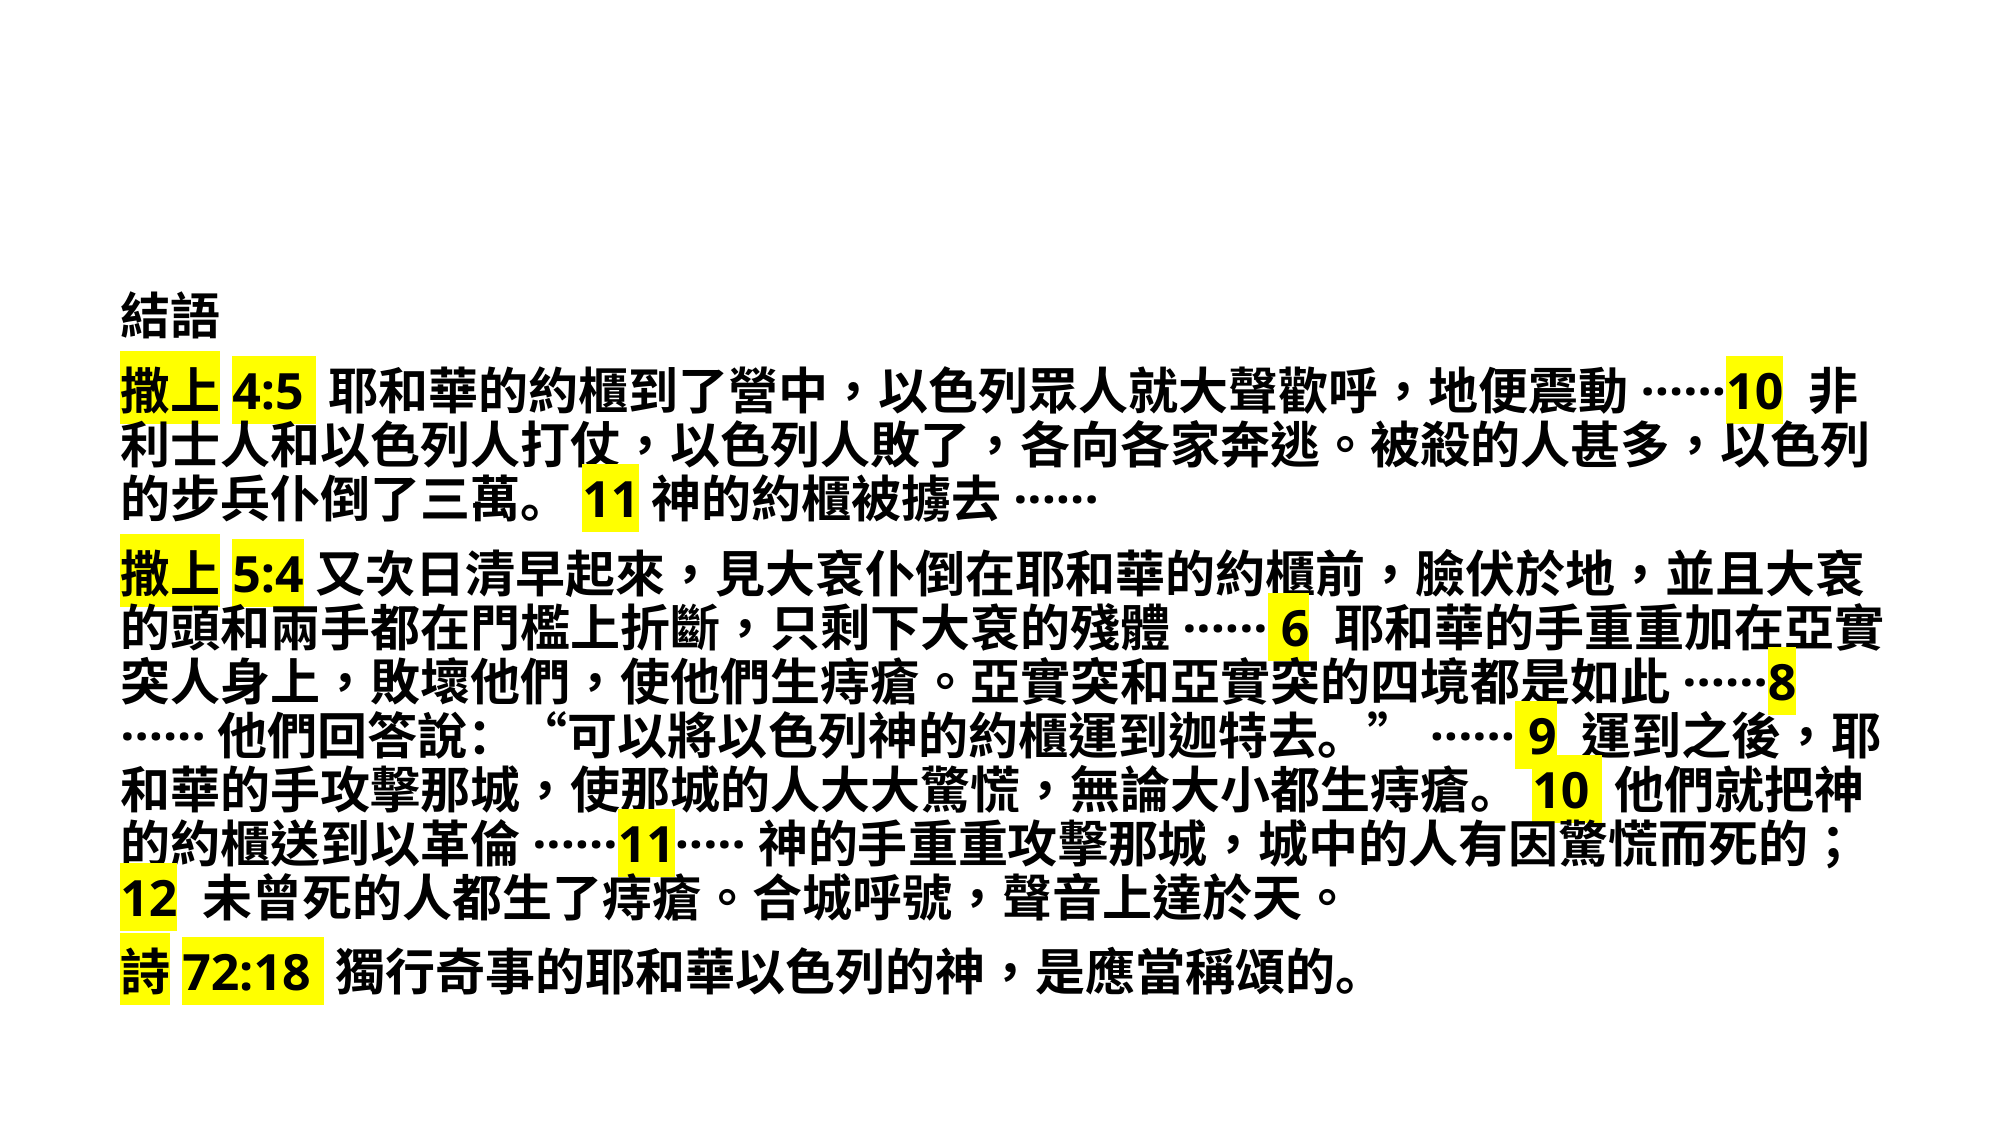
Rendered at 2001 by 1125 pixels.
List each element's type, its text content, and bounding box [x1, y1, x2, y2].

list 結語 撒上4:5 耶和華的約櫃到了營中，以色列眾人就大聲歡呼，地便震動······10 非利士人和以色列人打仗，以色列人敗了，各向各家奔逃。被殺的人甚多，以色列的步兵仆倒了三萬。11神的約櫃被擄去······ 撒上5:4又次日清早起來，見大袞仆倒在耶和華的約櫃前，臉伏於地，並且大袞的頭和兩手都在門檻上折斷，只剩下大袞的殘體······ 6 耶和華的手重重加在亞實突人身上，敗壞他們，使他們生痔瘡。亞實突和亞實突的四境都是如此······8 ······他們回答說：“可以將以色列神的約櫃運到迦特去。”······ 9 運到之後，耶和華的手攻擊那城，使那城的人大大驚慌，無論大小都生痔瘡。10 他們就把神的約櫃送到以革倫······11·····神的手重重攻擊那城，城中的人有因驚慌而死的；12 未曾死的人都生了痔瘡。合城呼號，聲音上達於天。 詩72:18 獨行奇事的耶和華以色列的神，是應當稱頌的。 [105, 283, 1909, 1045]
